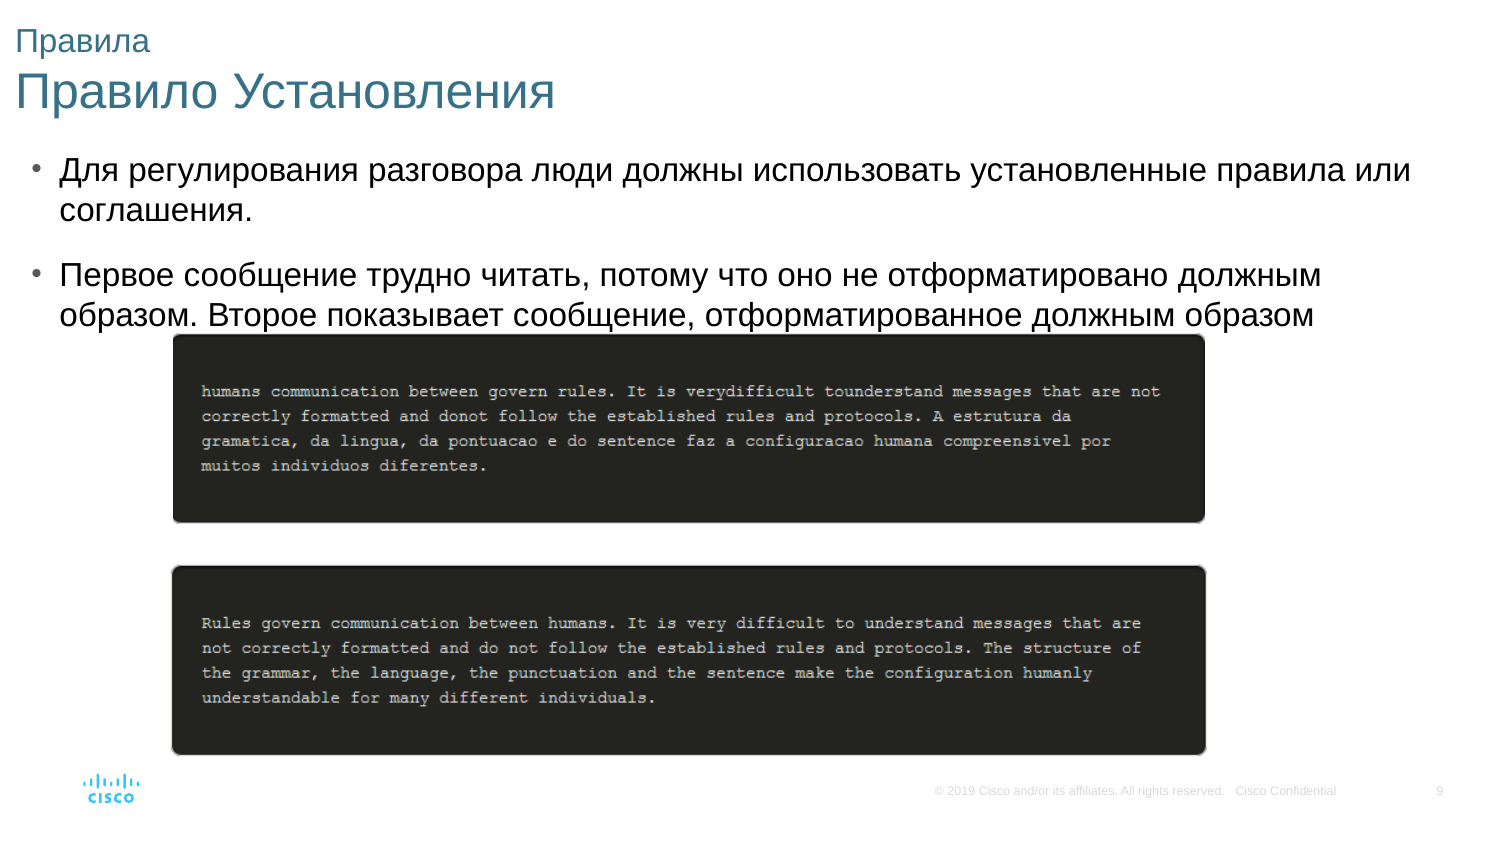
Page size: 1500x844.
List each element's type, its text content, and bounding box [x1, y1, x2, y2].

picture [173, 331, 1205, 524]
title Правила Правило Установления [0, 6, 1500, 131]
list Для регулирования разговора люди должны использовать установленные правила или соглашения. Первое сообщение трудно читать, потому что оно не отформатировано должным образом. Второе показывает сообщение, отформатированное должным образом [16, 140, 1469, 361]
picture [165, 561, 1212, 760]
